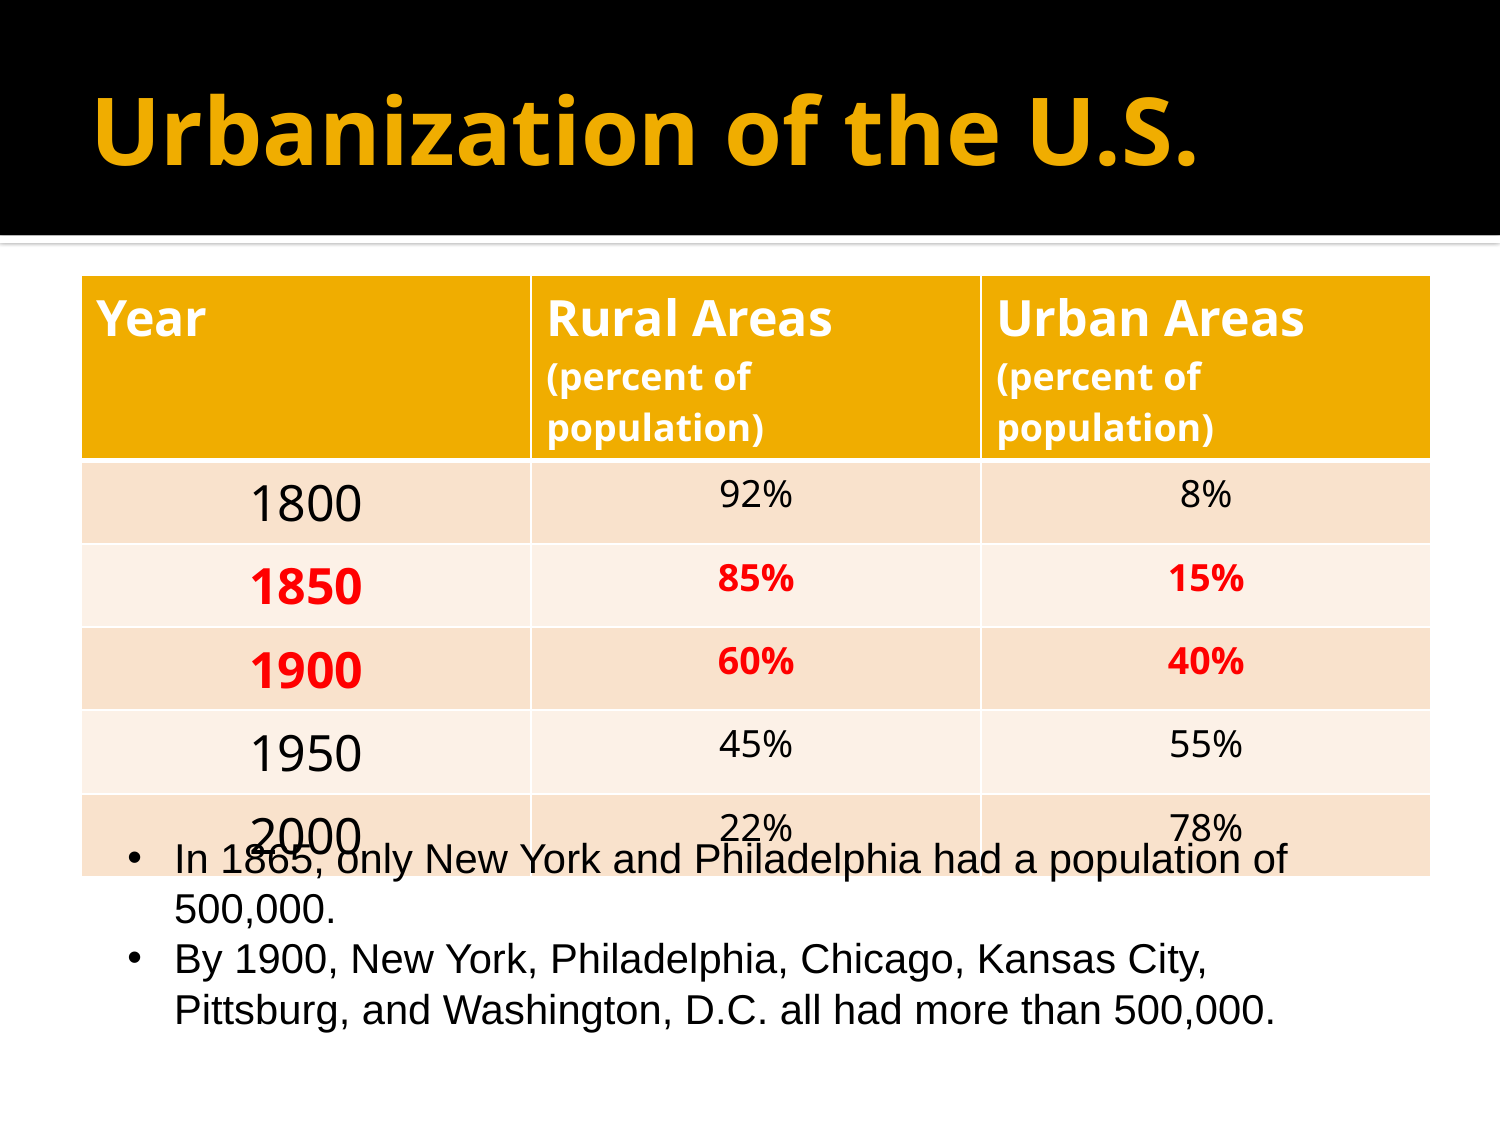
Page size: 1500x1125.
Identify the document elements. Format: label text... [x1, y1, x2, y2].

table_cell 8% [982, 463, 1430, 543]
table_cell 78% [982, 795, 1430, 876]
table_cell 92% [532, 463, 980, 543]
table_cell 1850 [82, 545, 530, 626]
table_cell 40% [982, 628, 1430, 709]
text_box In 1865, only New York and Philadelphia had a population of 500,000. By 1900, New York, Philadelphia, Chicago, Kansas City, Pittsburg, and Washington, D.C. all had more than 500,000. [112, 824, 1400, 1040]
table_header Urban Areas (percent of population) [982, 276, 1430, 458]
table_cell 45% [532, 711, 980, 793]
table_header Rural Areas (percent of population) [532, 276, 980, 458]
title Urbanization of the U.S. [75, 25, 1425, 231]
table_cell 55% [982, 711, 1430, 793]
table_cell 1900 [82, 628, 530, 709]
table_cell 22% [532, 795, 980, 824]
table_cell 1950 [82, 711, 530, 793]
table_cell 85% [532, 545, 980, 626]
table_cell 1800 [82, 463, 530, 543]
table_cell 15% [982, 545, 1430, 626]
table_cell 60% [532, 628, 980, 709]
table_cell 2000 [82, 795, 530, 876]
table_header Year [82, 276, 530, 458]
